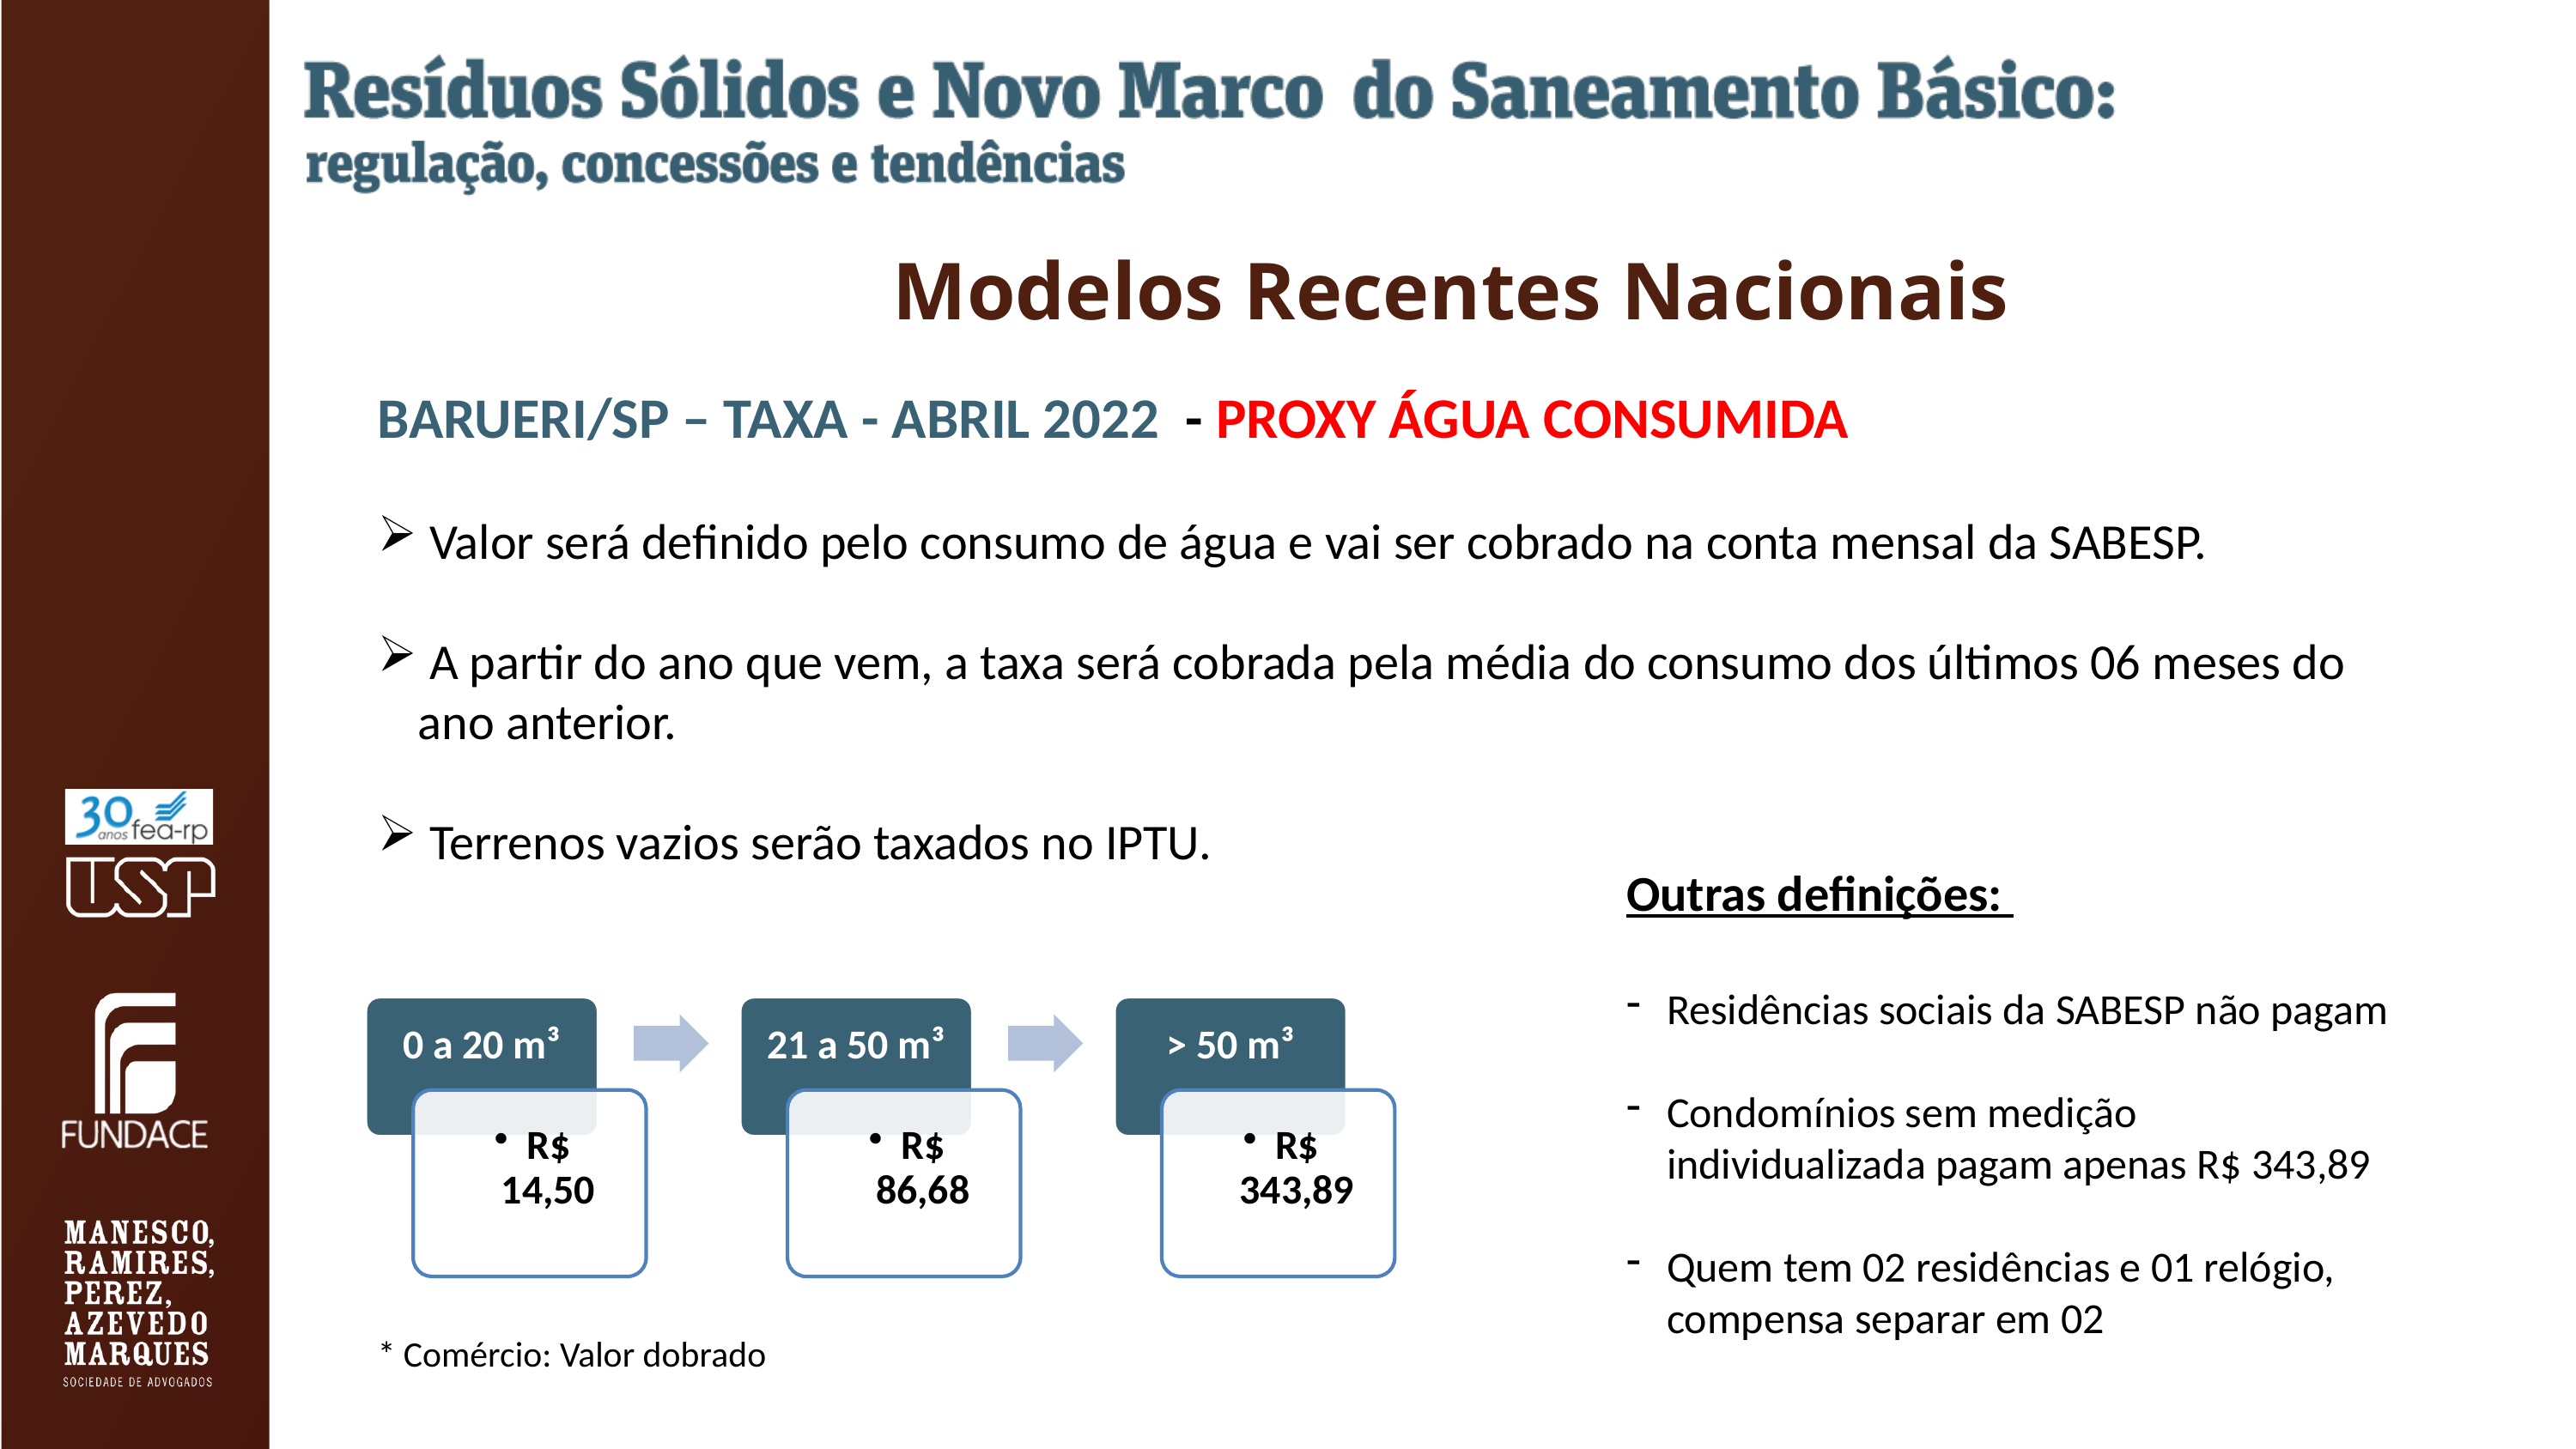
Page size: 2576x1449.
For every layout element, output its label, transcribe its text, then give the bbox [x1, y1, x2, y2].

text_box Outras definições: Residências sociais da SABESP não pagam Condomínios sem medição individualizada pagam apenas R$ 343,89 Quem tem 02 residências e 01 relógio, compensa separar em 02 [1613, 854, 2402, 1349]
picture [0, 0, 270, 1449]
text_box BARUERI/SP – TAXA - ABRIL 2022 - PROXY ÁGUA CONSUMIDA Valor será definido pelo consumo de água e vai ser cobrado na conta mensal da SABESP. A partir do ano que vem, a taxa será cobrada pela média do consumo dos últimos 06 meses do ano anterior. Terrenos vazios serão taxados no IPTU. [365, 373, 2383, 915]
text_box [364, 886, 1396, 1387]
text_box Modelos Recentes Nacionais [880, 234, 2232, 342]
picture [302, 45, 2426, 206]
